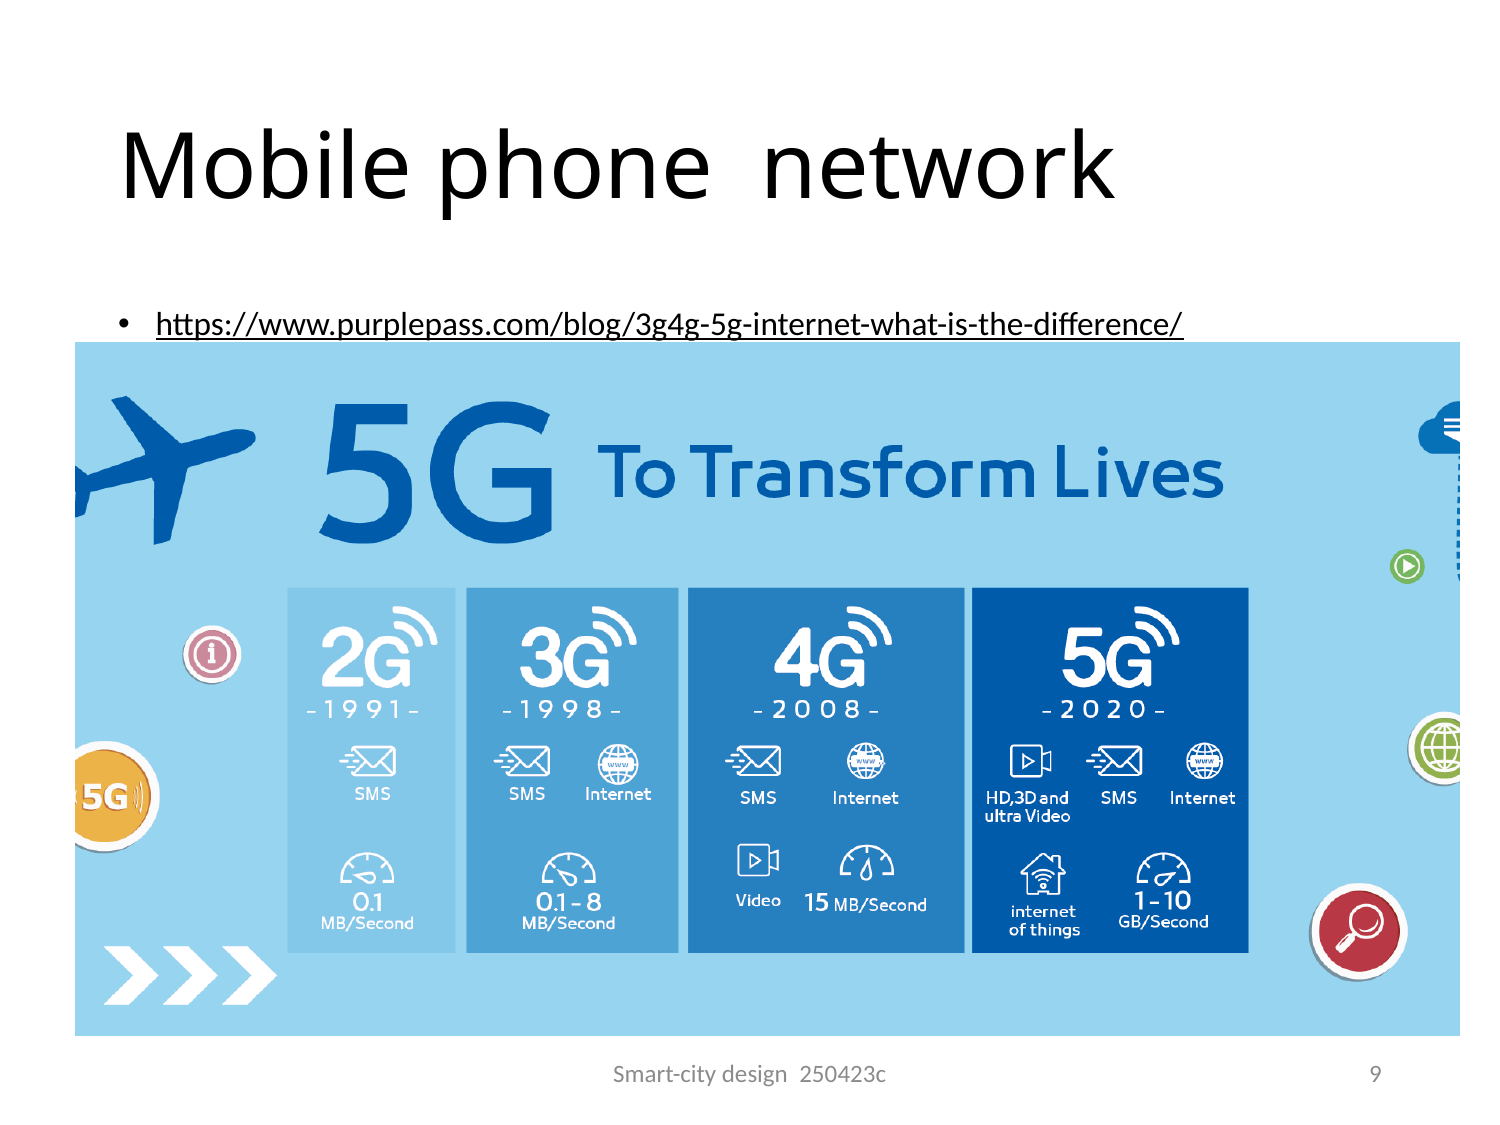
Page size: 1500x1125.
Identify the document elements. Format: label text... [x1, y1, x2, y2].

picture [74, 342, 1460, 1036]
list https://www.purplepass.com/blog/3g4g-5g-internet-what-is-the-difference/ [103, 299, 1397, 342]
footer Smart-city design 250423c [496, 1042, 1004, 1103]
title Mobile phone network [103, 59, 1397, 278]
slide_number 9 [1059, 1042, 1397, 1103]
